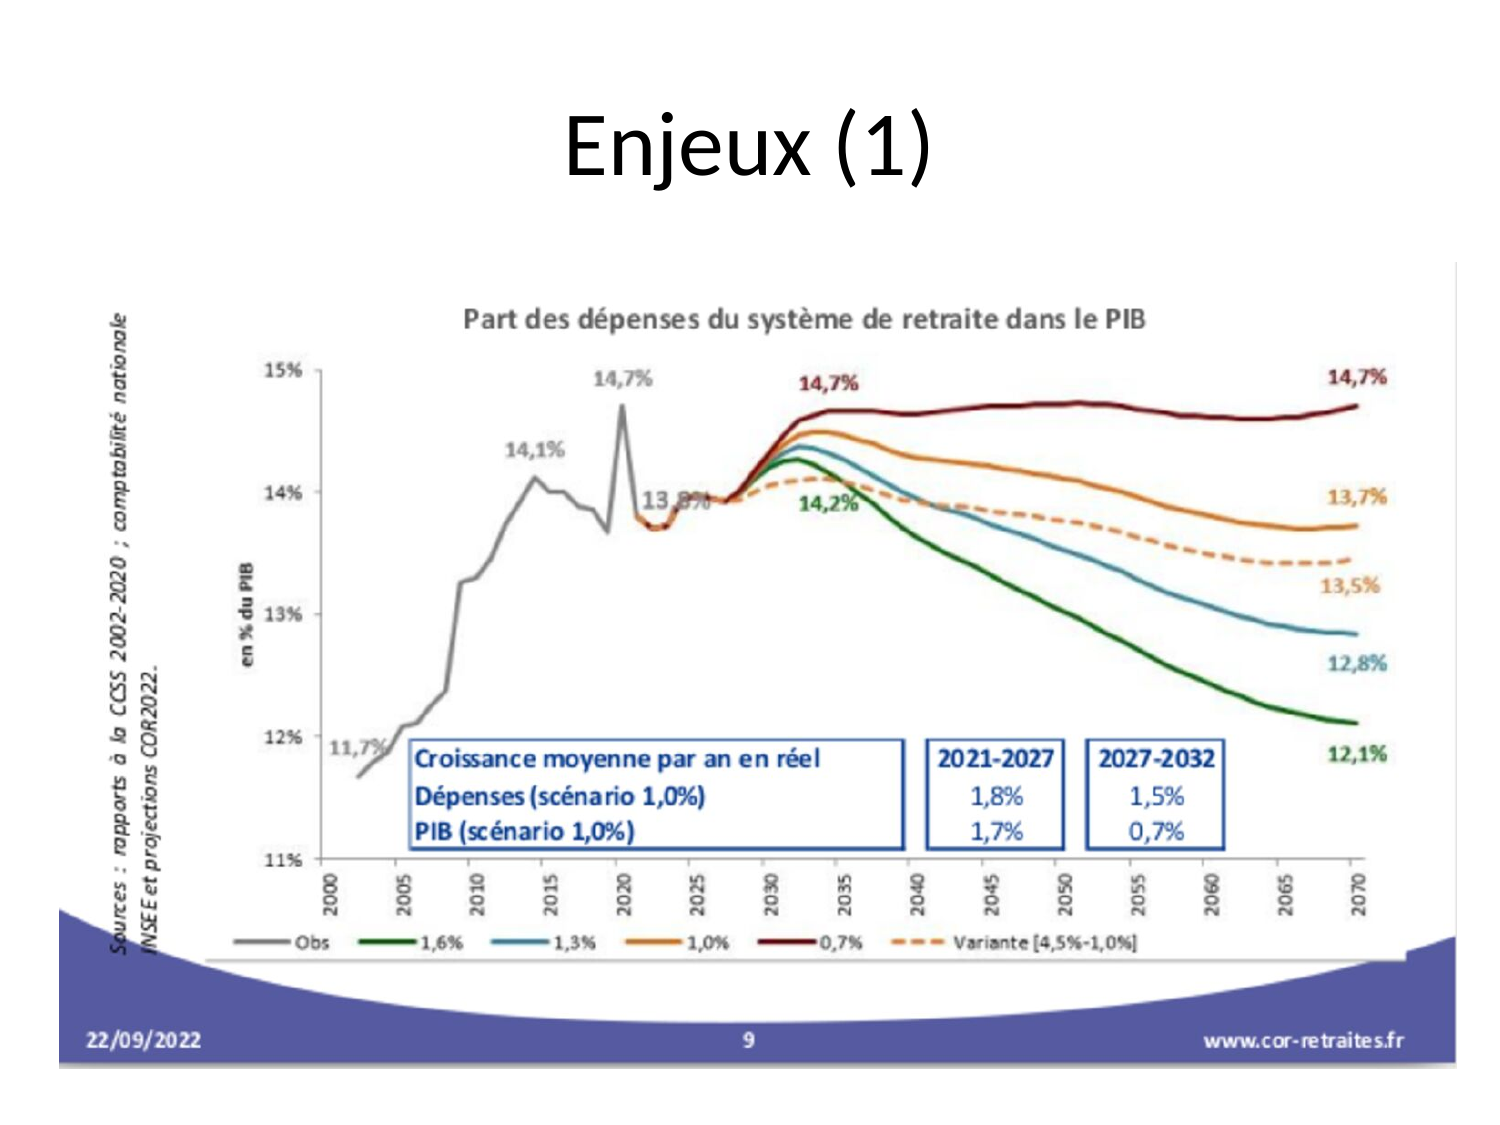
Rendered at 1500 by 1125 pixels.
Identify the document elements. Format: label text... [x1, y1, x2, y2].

text_box Enjeux (1) [74, 45, 1425, 232]
picture [58, 262, 1458, 1070]
